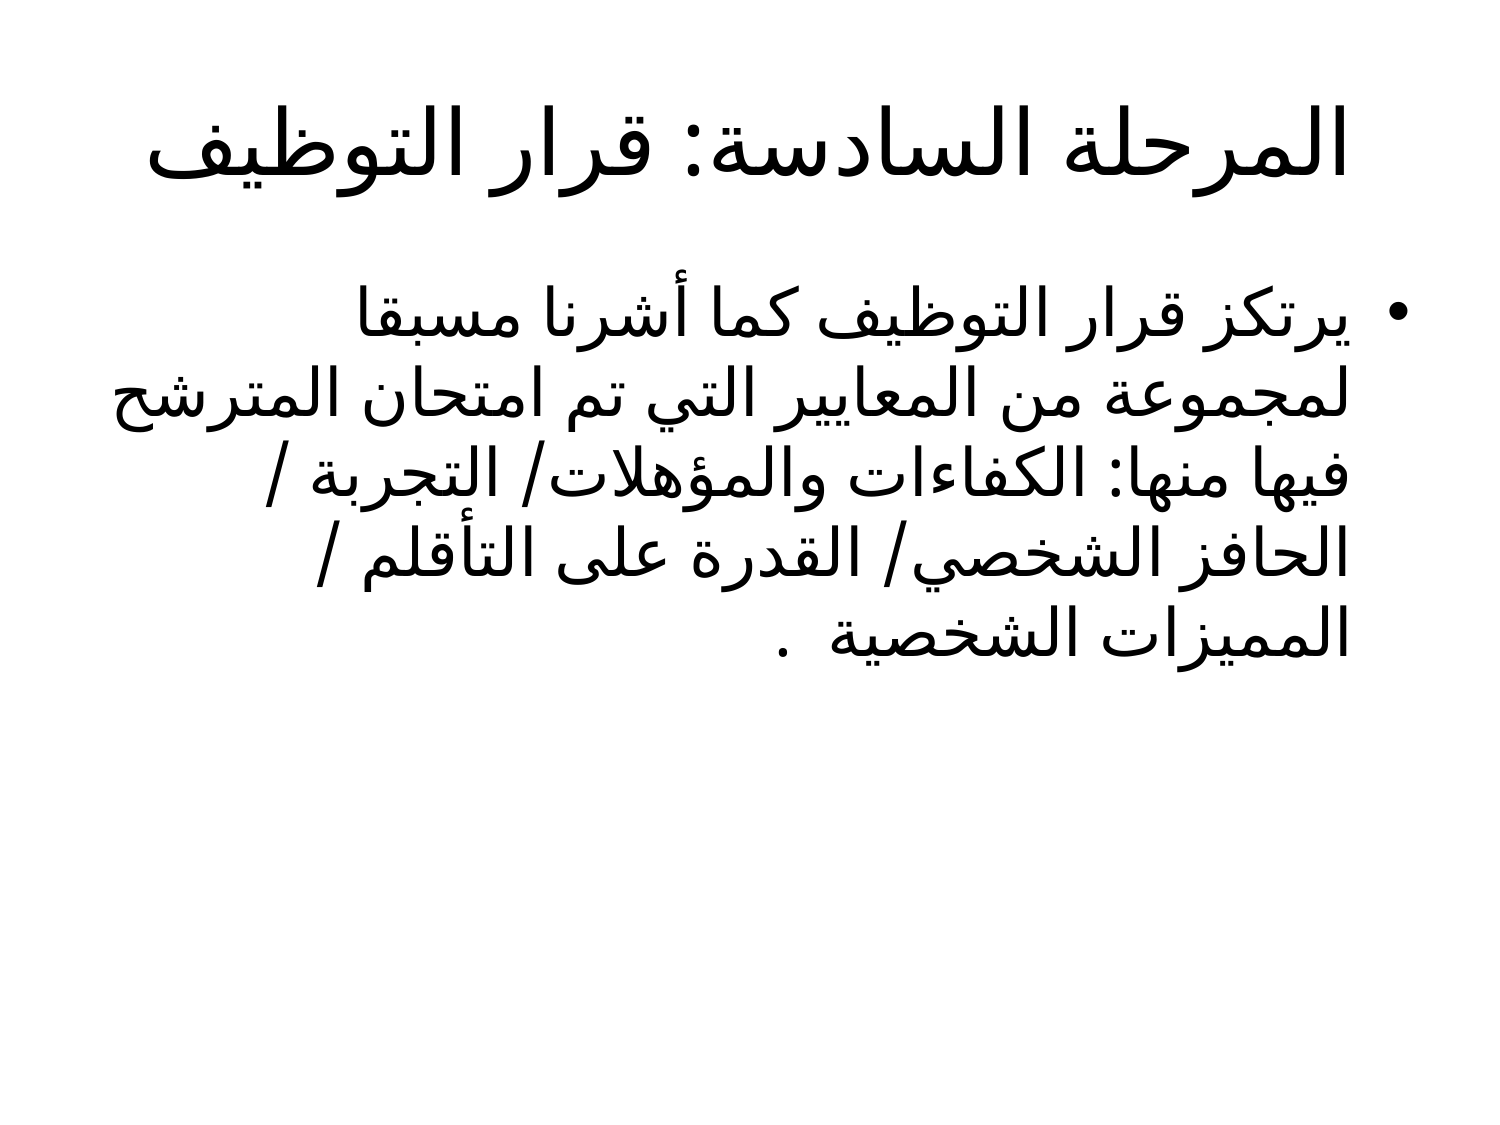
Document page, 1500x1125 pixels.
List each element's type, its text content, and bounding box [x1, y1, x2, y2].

list يرتكز قرار التوظيف كما أشرنا مسبقا لمجموعة من المعايير التي تم امتحان المترشح فيها منها: الكفاءات والمؤهلات/ التجربة / الحافز الشخصي/ القدرة على التأقلم / المميزات الشخصية . [75, 262, 1425, 1005]
title المرحلة السادسة: قرار التوظيف [75, 45, 1425, 233]
